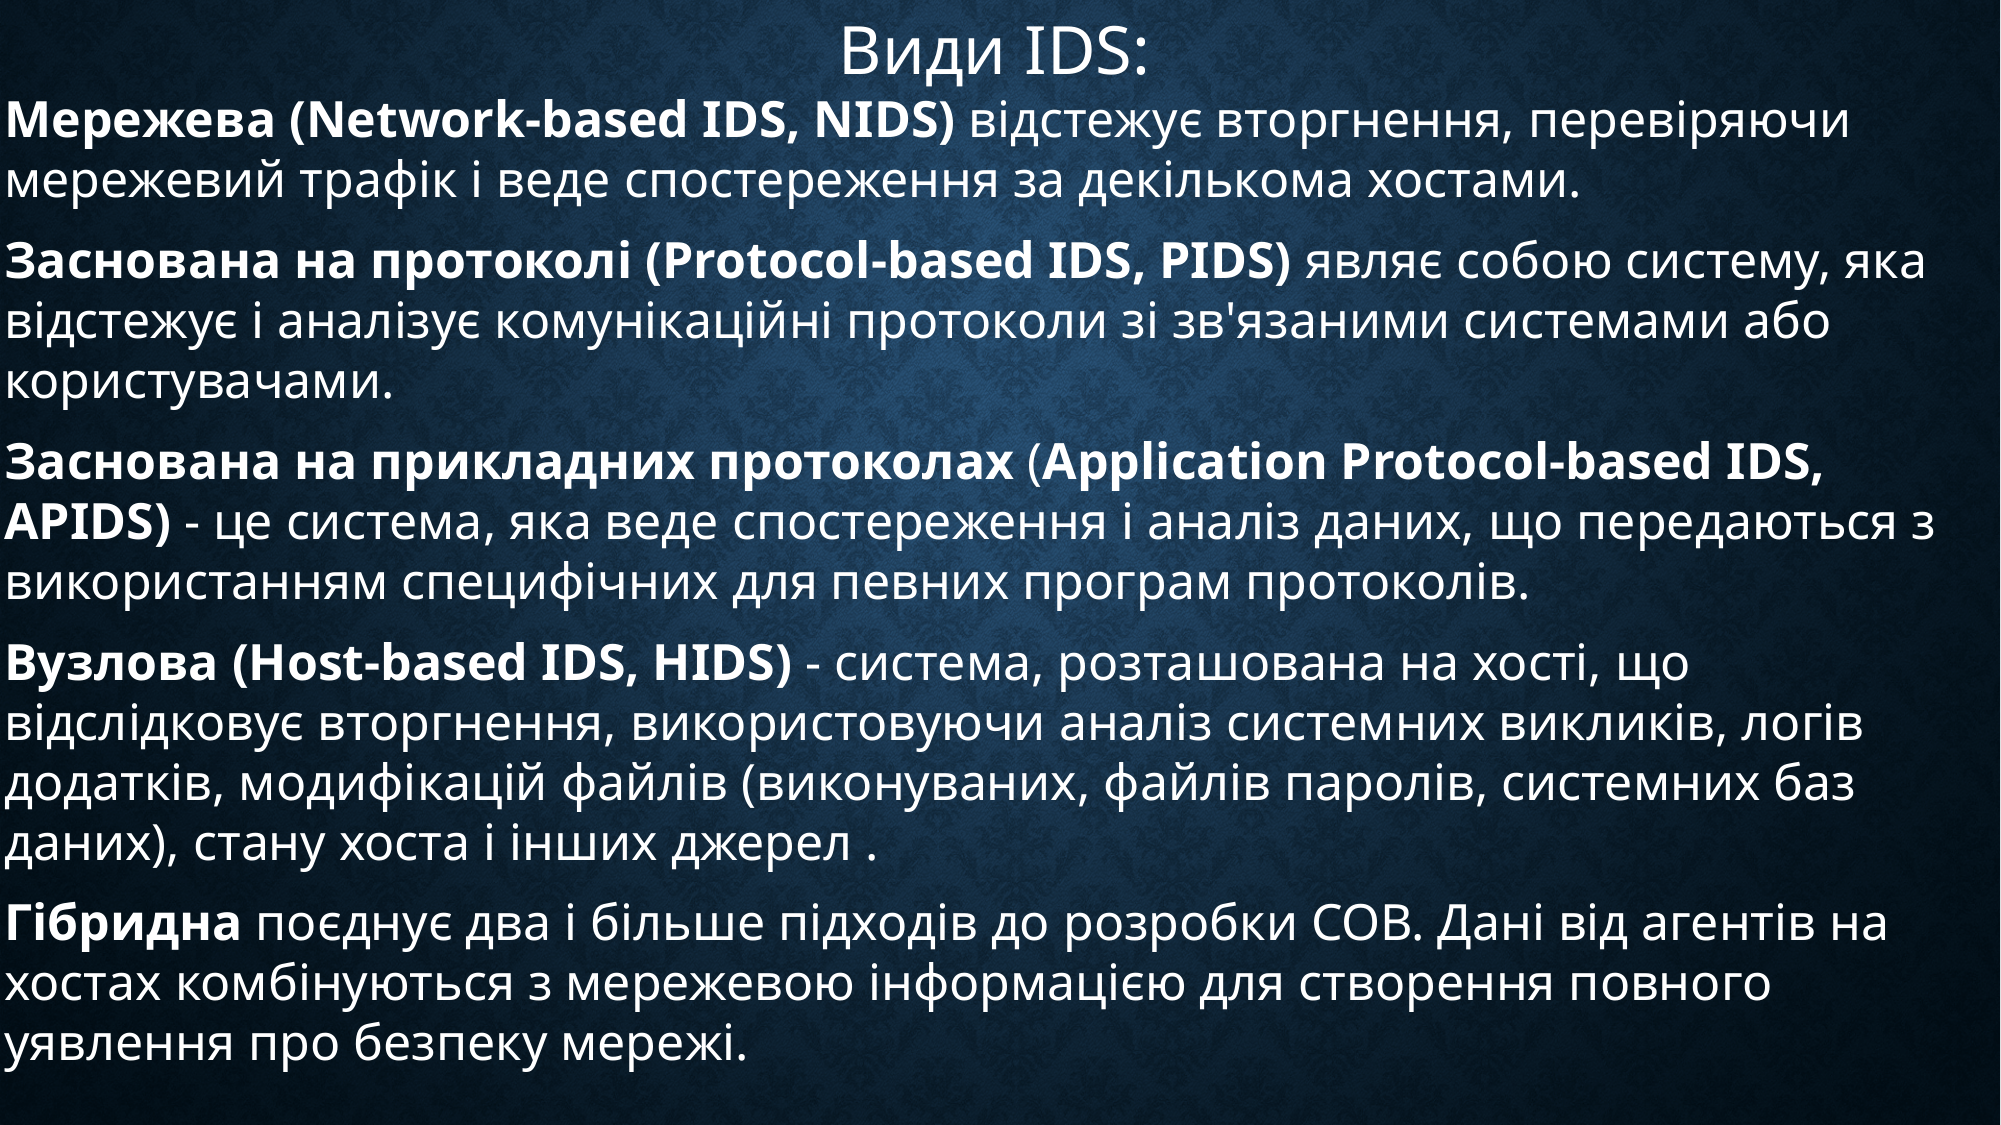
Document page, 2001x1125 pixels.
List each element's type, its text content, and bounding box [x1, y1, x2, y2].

list Види IDS: Мережева (Network-based IDS, NIDS) відстежує вторгнення, перевіряючи мережевий трафік і веде спостереження за декількома хостами. Заснована на протоколі (Protocol-based IDS, PIDS) являє собою систему, яка відстежує і аналізує комунікаційні протоколи зі зв'язаними системами або користувачами. Заснована на прикладних протоколах (Application Protocol-based IDS, APIDS) - це система, яка веде спостереження і аналіз даних, що передаються з використанням специфічних для певних програм протоколів. Вузлова (Host-based IDS, HIDS) - система, розташована на хості, що відслідковує вторгнення, використовуючи аналіз системних викликів, логів додатків, модифікацій файлів (виконуваних, файлів паролів, системних баз даних), стану хоста і інших джерел . Гібридна поєднує два і більше підходів до розробки СОВ. Дані від агентів на хостах комбінуються з мережевою інформацією для створення повного уявлення про безпеку мережі. [0, 0, 2000, 1125]
